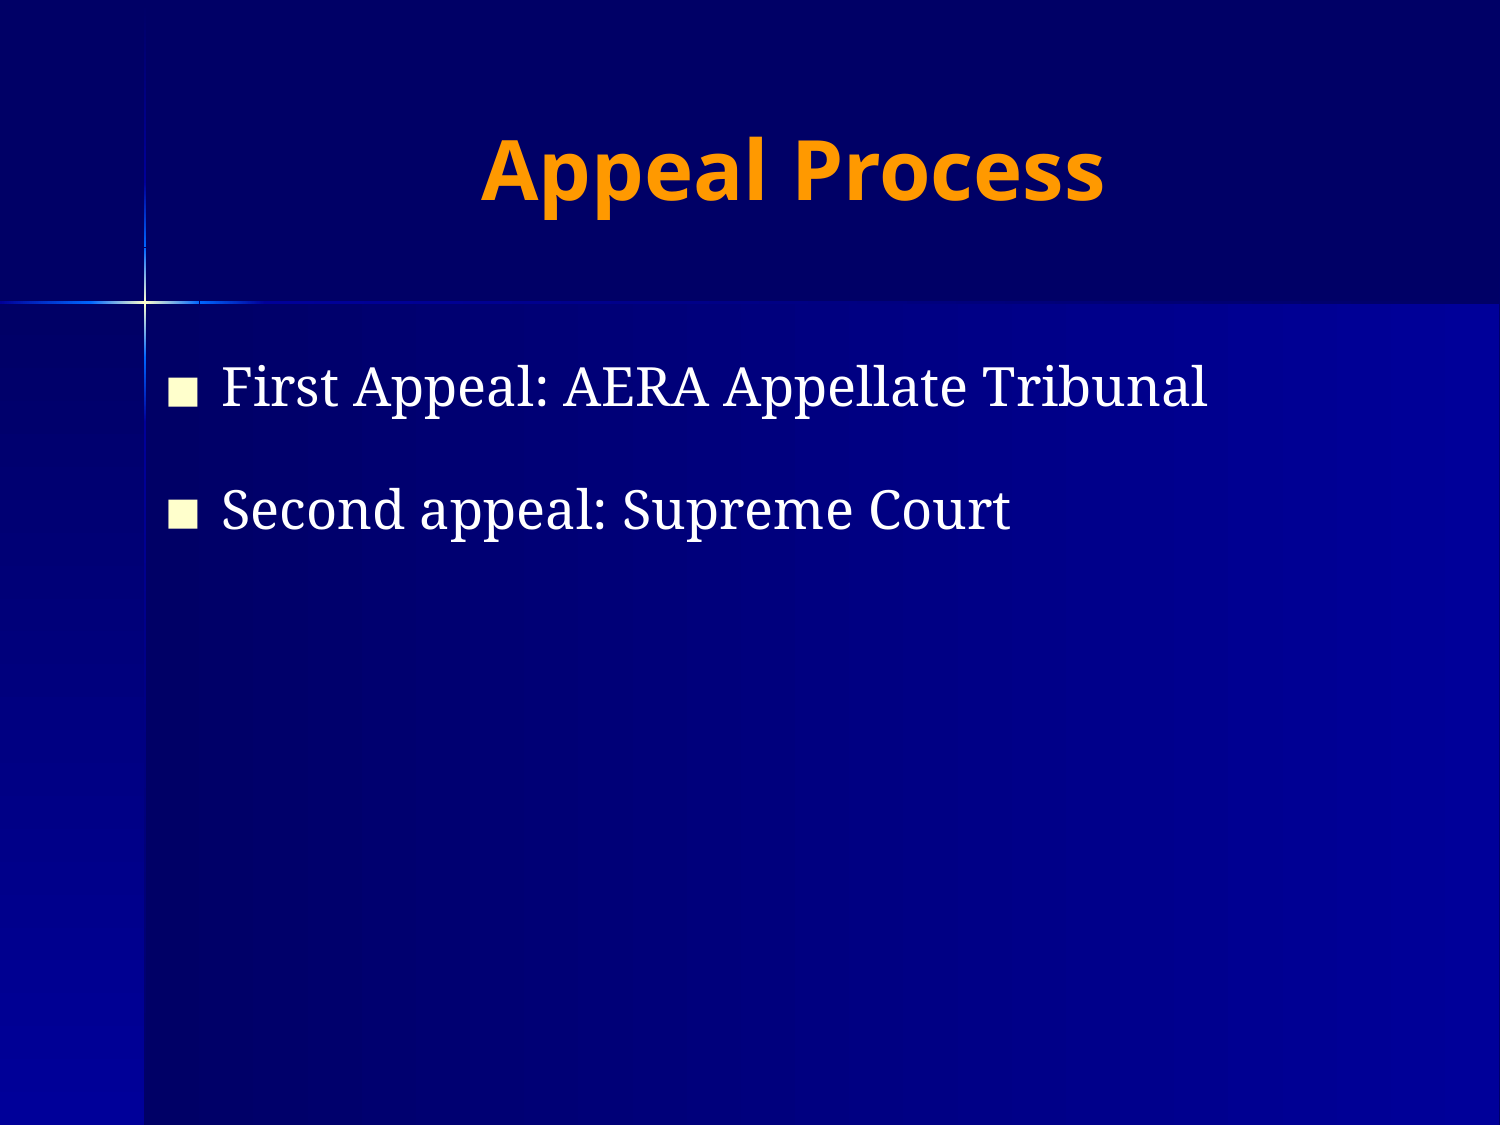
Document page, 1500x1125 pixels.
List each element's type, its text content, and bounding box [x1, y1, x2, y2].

list First Appeal: AERA Appellate Tribunal Second appeal: Supreme Court [150, 312, 1413, 1000]
title Appeal Process [174, 50, 1413, 285]
